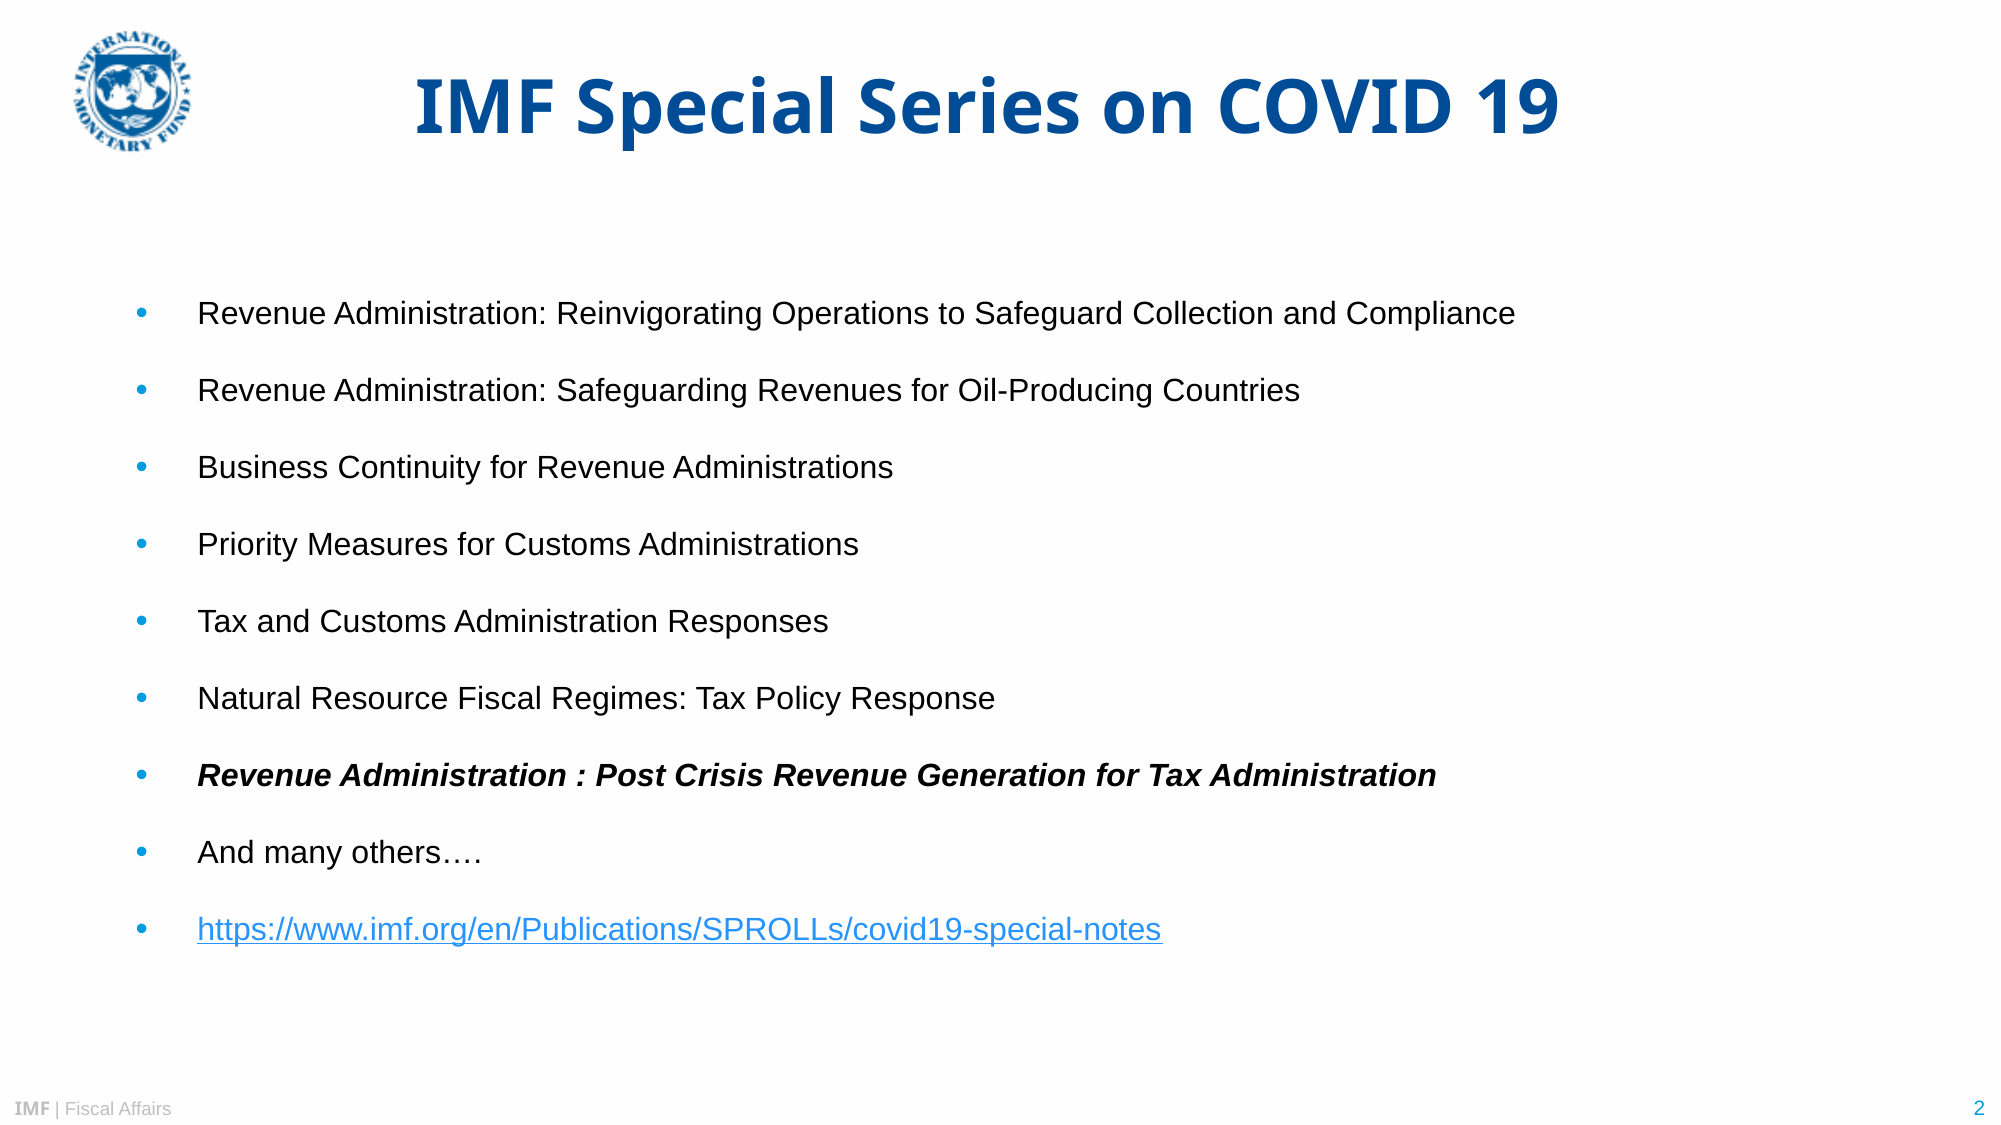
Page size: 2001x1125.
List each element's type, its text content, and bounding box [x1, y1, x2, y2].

title IMF Special Series on COVID 19 [104, 61, 1872, 247]
list Revenue Administration: Reinvigorating Operations to Safeguard Collection and Compliance Revenue Administration: Safeguarding Revenues for Oil-Producing Countries Business Continuity for Revenue Administrations Priority Measures for Customs Administrations Tax and Customs Administration Responses Natural Resource Fiscal Regimes: Tax Policy Response Revenue Administration : Post Crisis Revenue Generation for Tax Administration And many others…. https://www.imf.org/en/Publications/SPROLLs/covid19-special-notes [111, 270, 1876, 948]
picture [55, 9, 201, 166]
